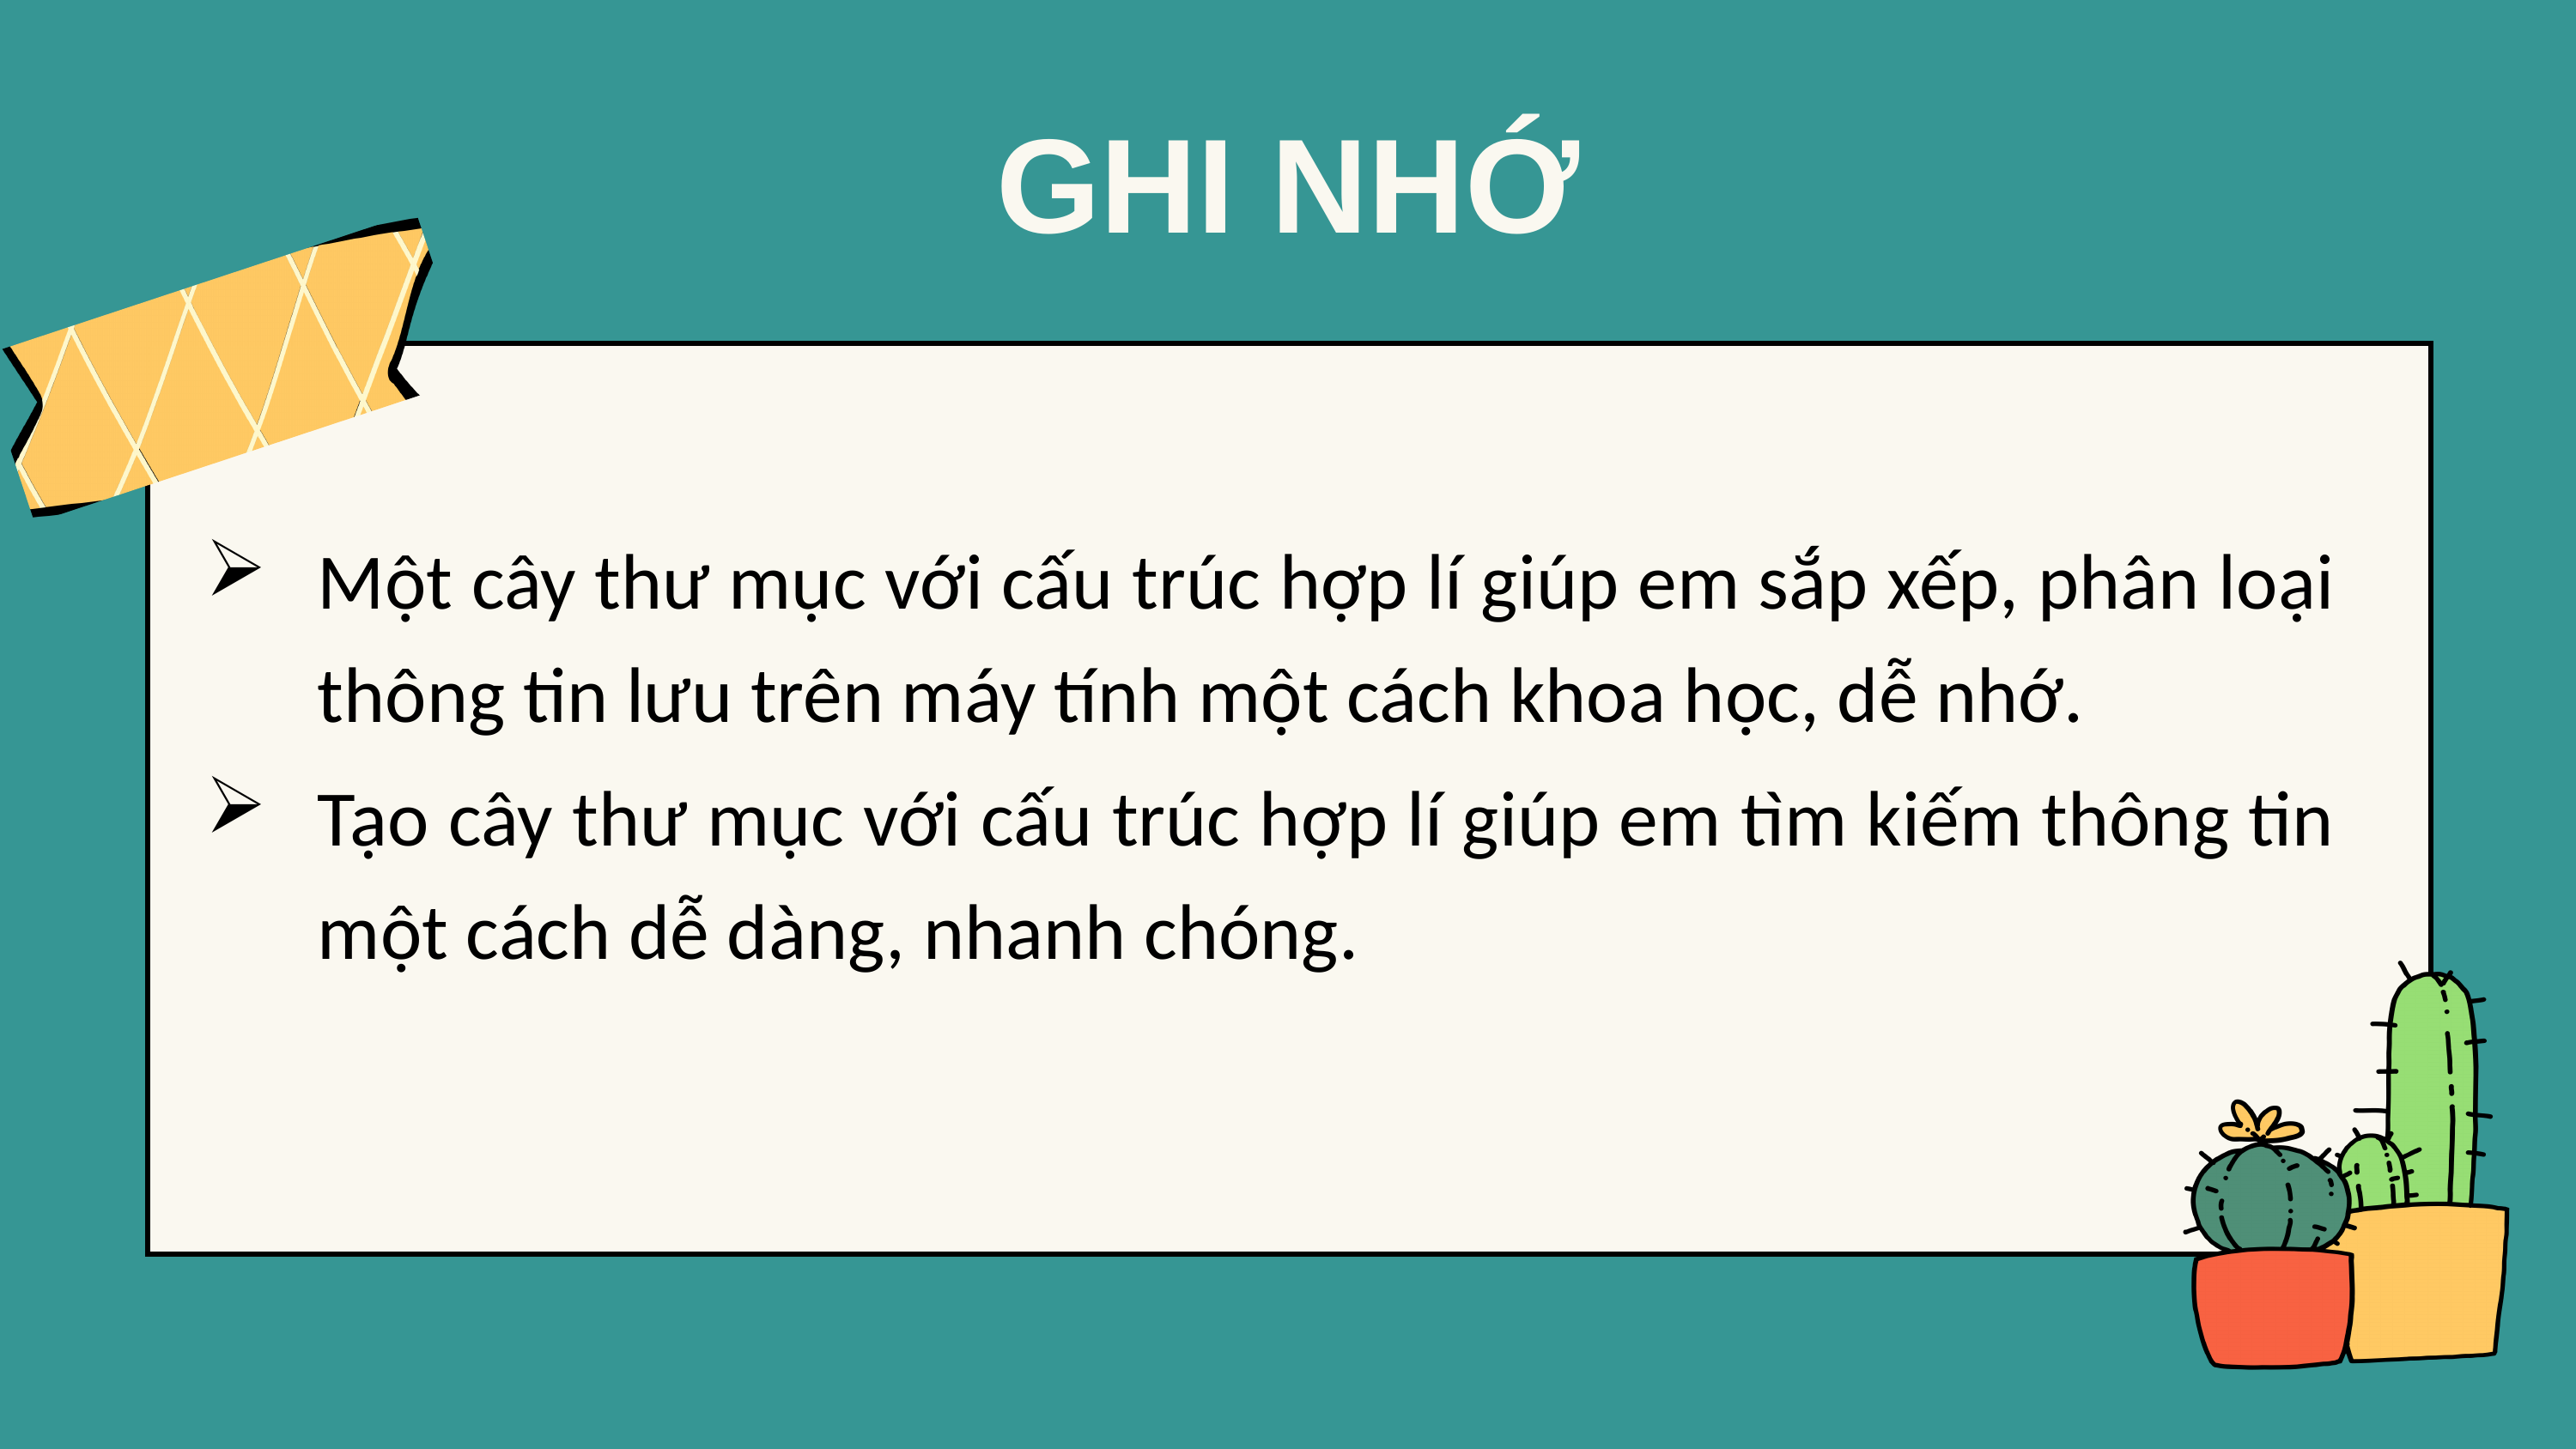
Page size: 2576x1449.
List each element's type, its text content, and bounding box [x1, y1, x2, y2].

text_box [2182, 960, 2510, 1370]
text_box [147, 343, 2432, 1255]
text_box GHI NHỚ [377, 72, 2199, 261]
text_box [0, 212, 459, 523]
